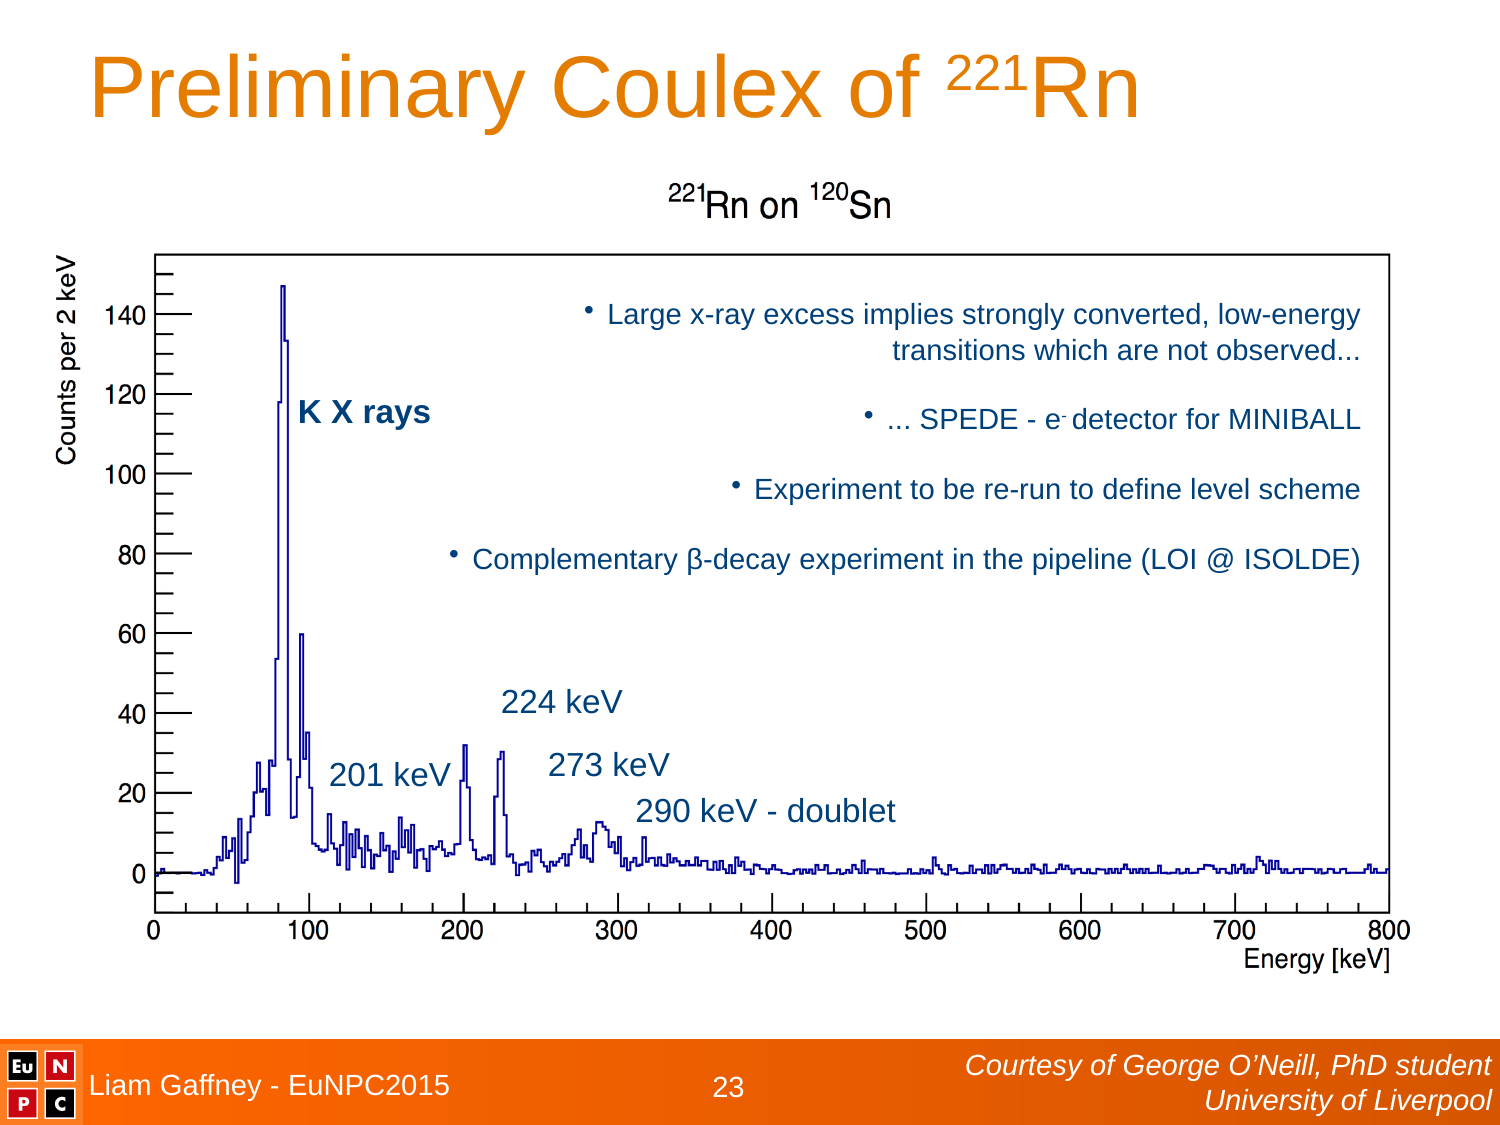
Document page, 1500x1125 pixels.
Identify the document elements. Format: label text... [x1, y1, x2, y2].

picture [0, 1044, 83, 1125]
footer Liam Gaffney - EuNPC2015 [88, 1066, 653, 1114]
slide_number 23 [651, 1068, 806, 1116]
title Preliminary Coulex of 221Rn [88, 29, 1456, 171]
picture [0, 172, 1500, 996]
text_box Courtesy of George O’Neill, PhD student University of Liverpool [949, 1039, 1500, 1124]
